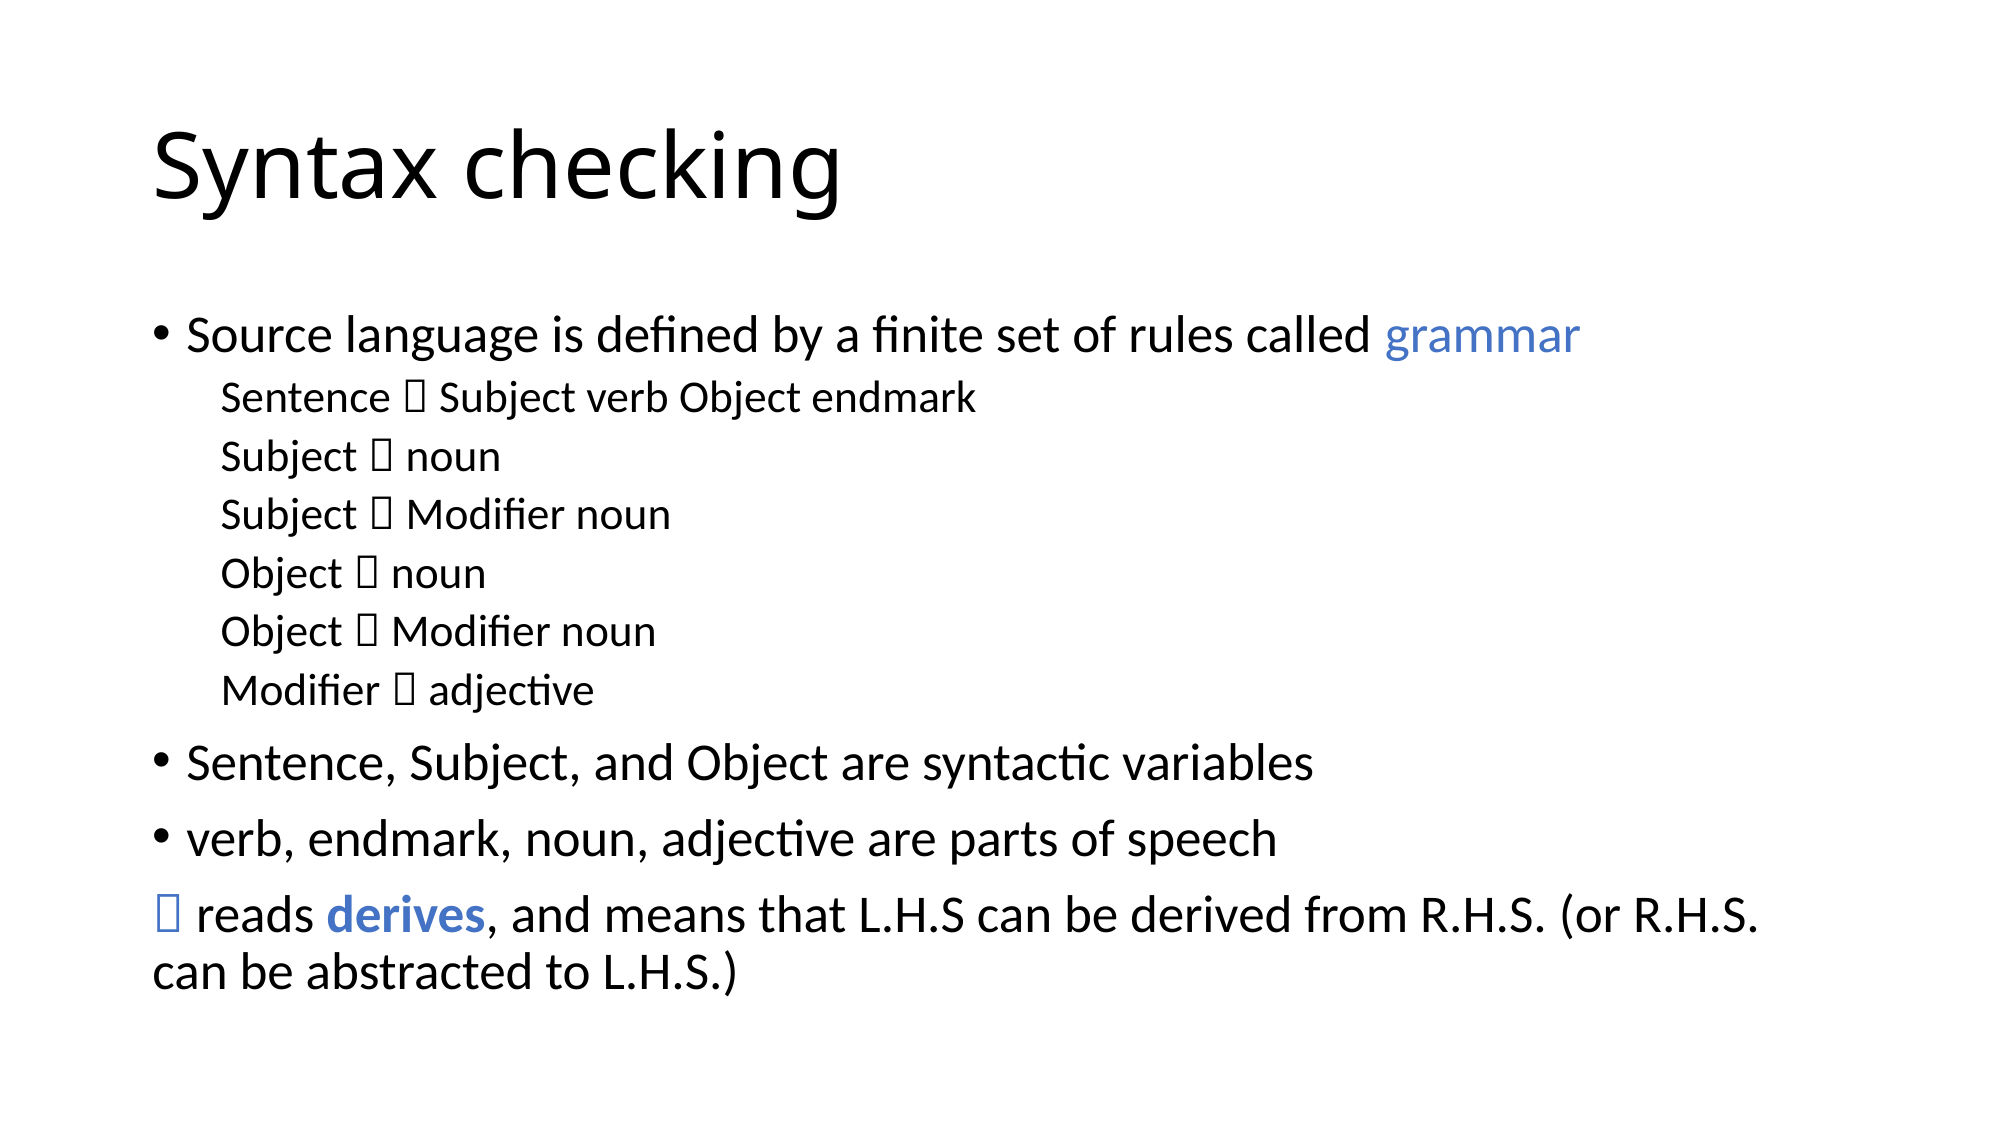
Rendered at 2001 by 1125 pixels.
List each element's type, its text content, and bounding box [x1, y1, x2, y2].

list Source language is defined by a finite set of rules called grammar Sentence  Subject verb Object endmark Subject  noun Subject  Modifier noun Object  noun Object  Modifier noun Modifier  adjective Sentence, Subject, and Object are syntactic variables verb, endmark, noun, adjective are parts of speech  reads derives, and means that L.H.S can be derived from R.H.S. (or R.H.S. can be abstracted to L.H.S.) [137, 299, 1863, 1014]
title Syntax checking [137, 59, 1863, 278]
